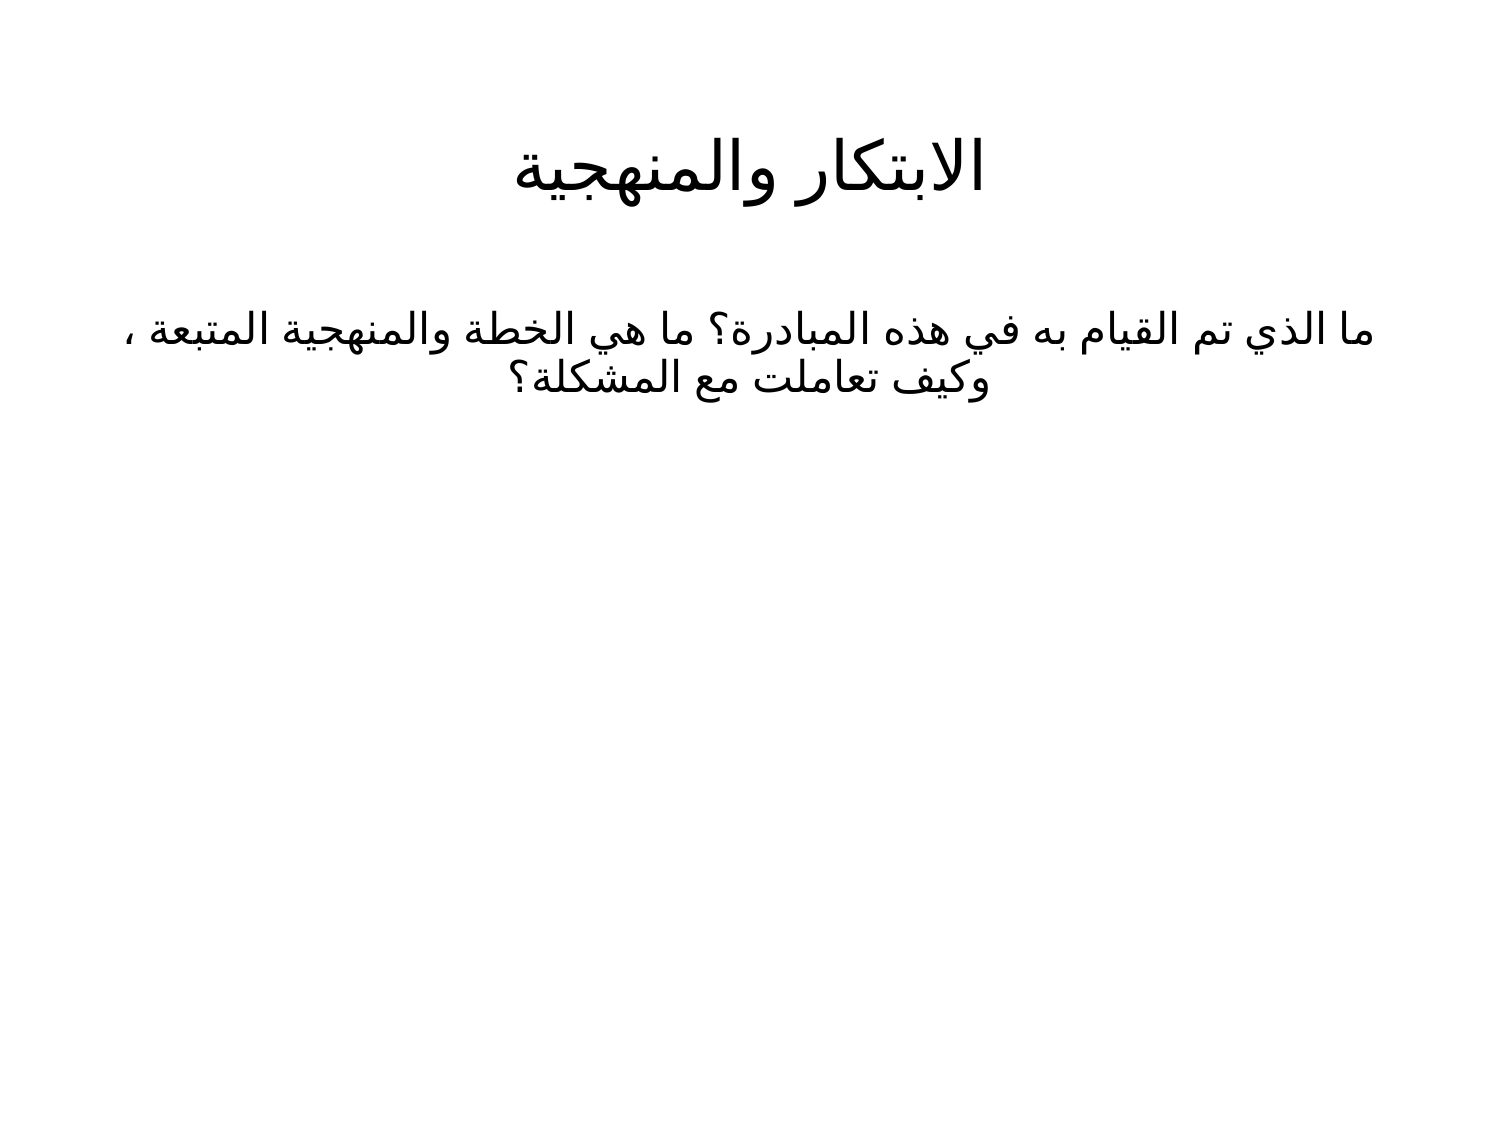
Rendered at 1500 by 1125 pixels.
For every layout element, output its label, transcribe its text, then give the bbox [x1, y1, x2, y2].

list ما الذي تم القيام به في هذه المبادرة؟ ما هي الخطة والمنهجية المتبعة ، وكيف تعاملت مع المشكلة؟ [103, 299, 1397, 1014]
title الابتكار والمنهجية [103, 59, 1397, 278]
